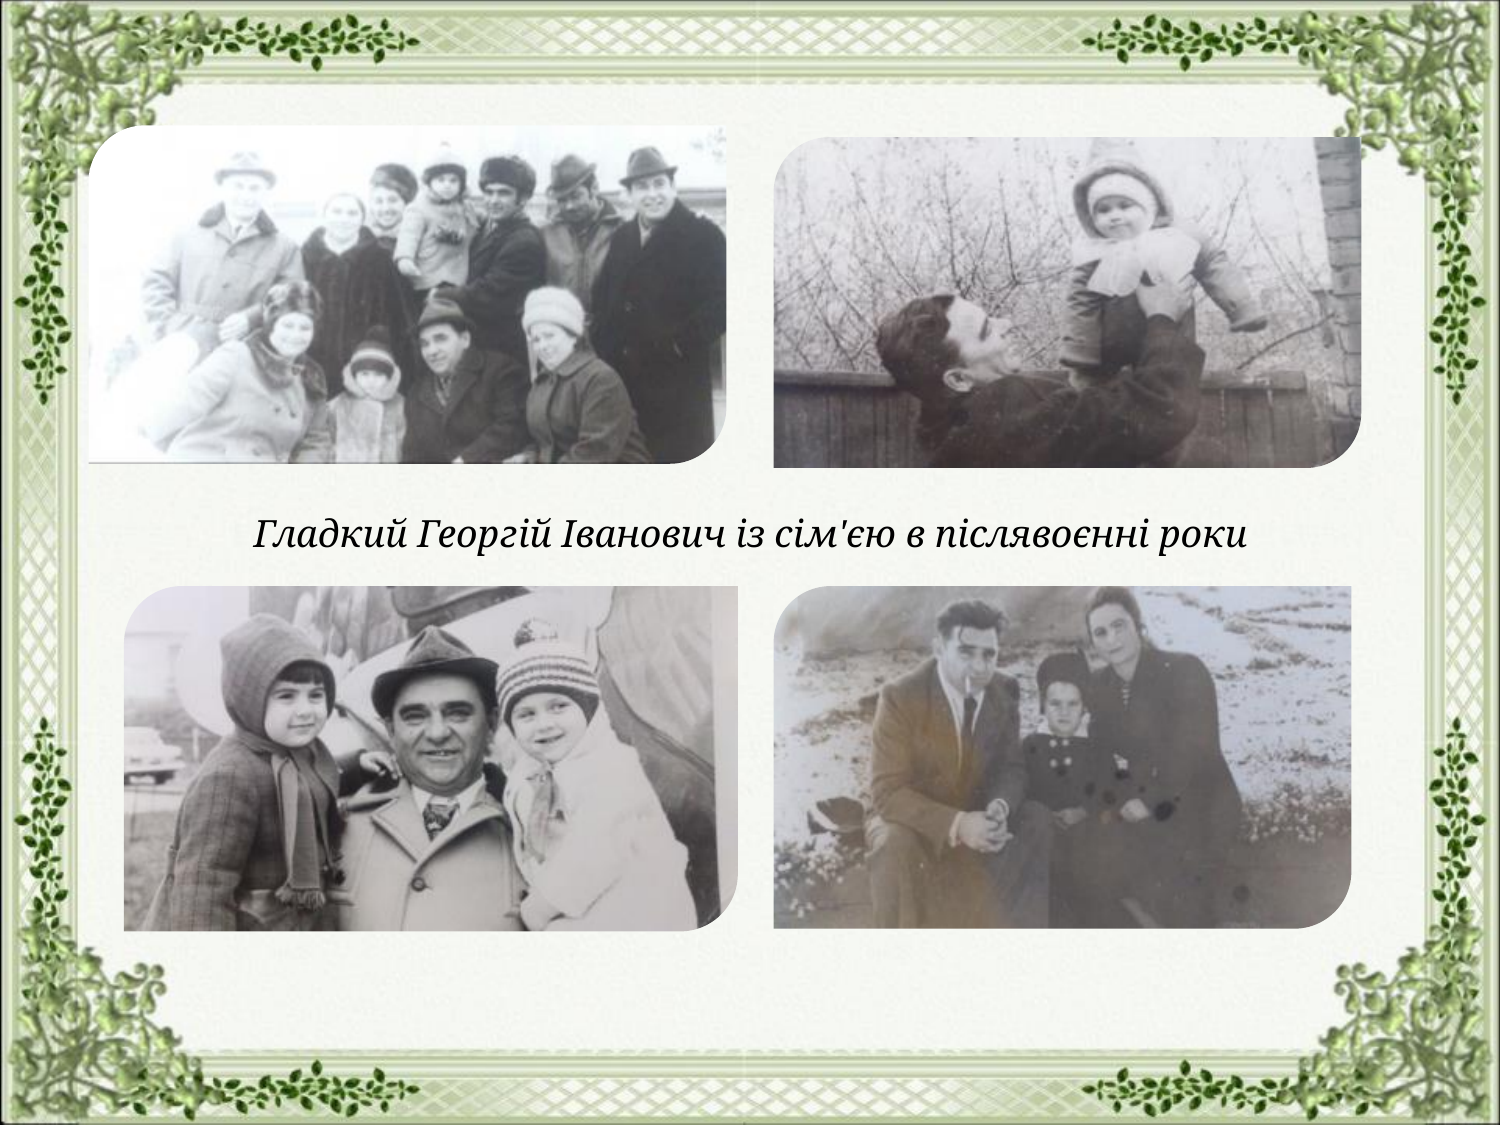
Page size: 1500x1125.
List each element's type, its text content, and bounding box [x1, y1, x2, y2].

text_box [278, 908, 1020, 984]
picture [0, 0, 1500, 1125]
text_box Гладкий Георгій Іванович із сім'єю в післявоєнні роки [194, 502, 1317, 563]
